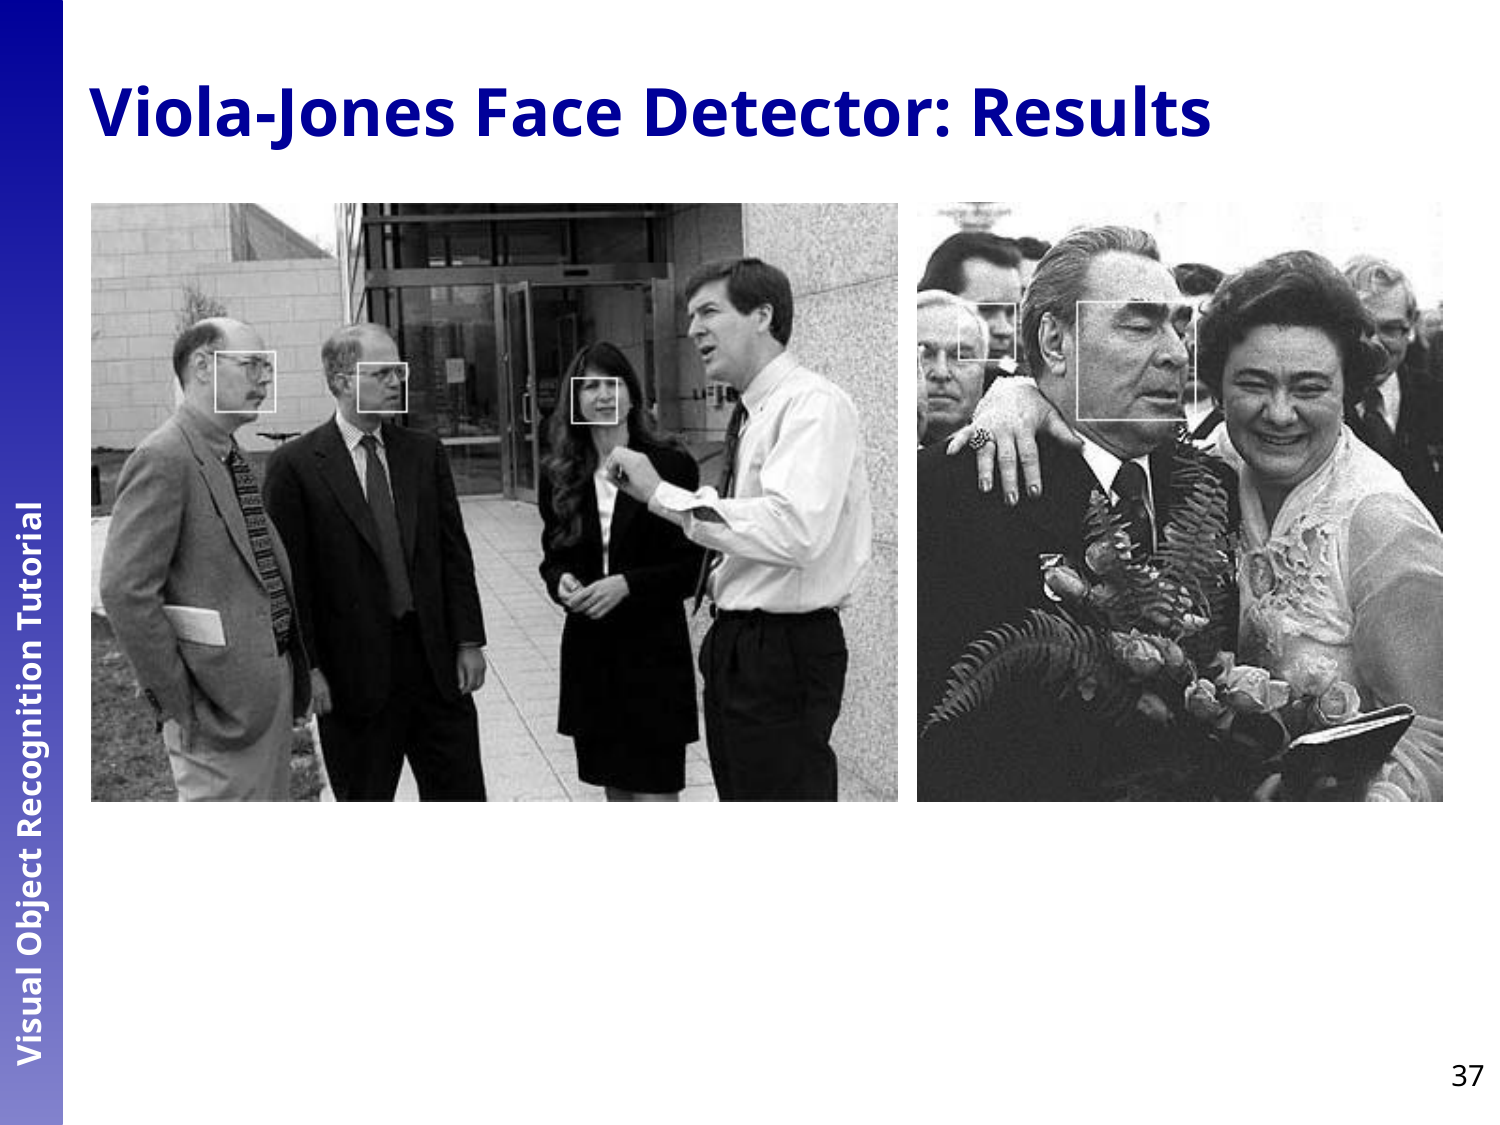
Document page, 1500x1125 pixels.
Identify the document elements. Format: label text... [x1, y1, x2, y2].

picture [90, 202, 898, 802]
slide_number 37 [1186, 1049, 1500, 1125]
text_box Viola-Jones Face Detector: Results [74, 62, 1275, 163]
picture [917, 201, 1443, 803]
